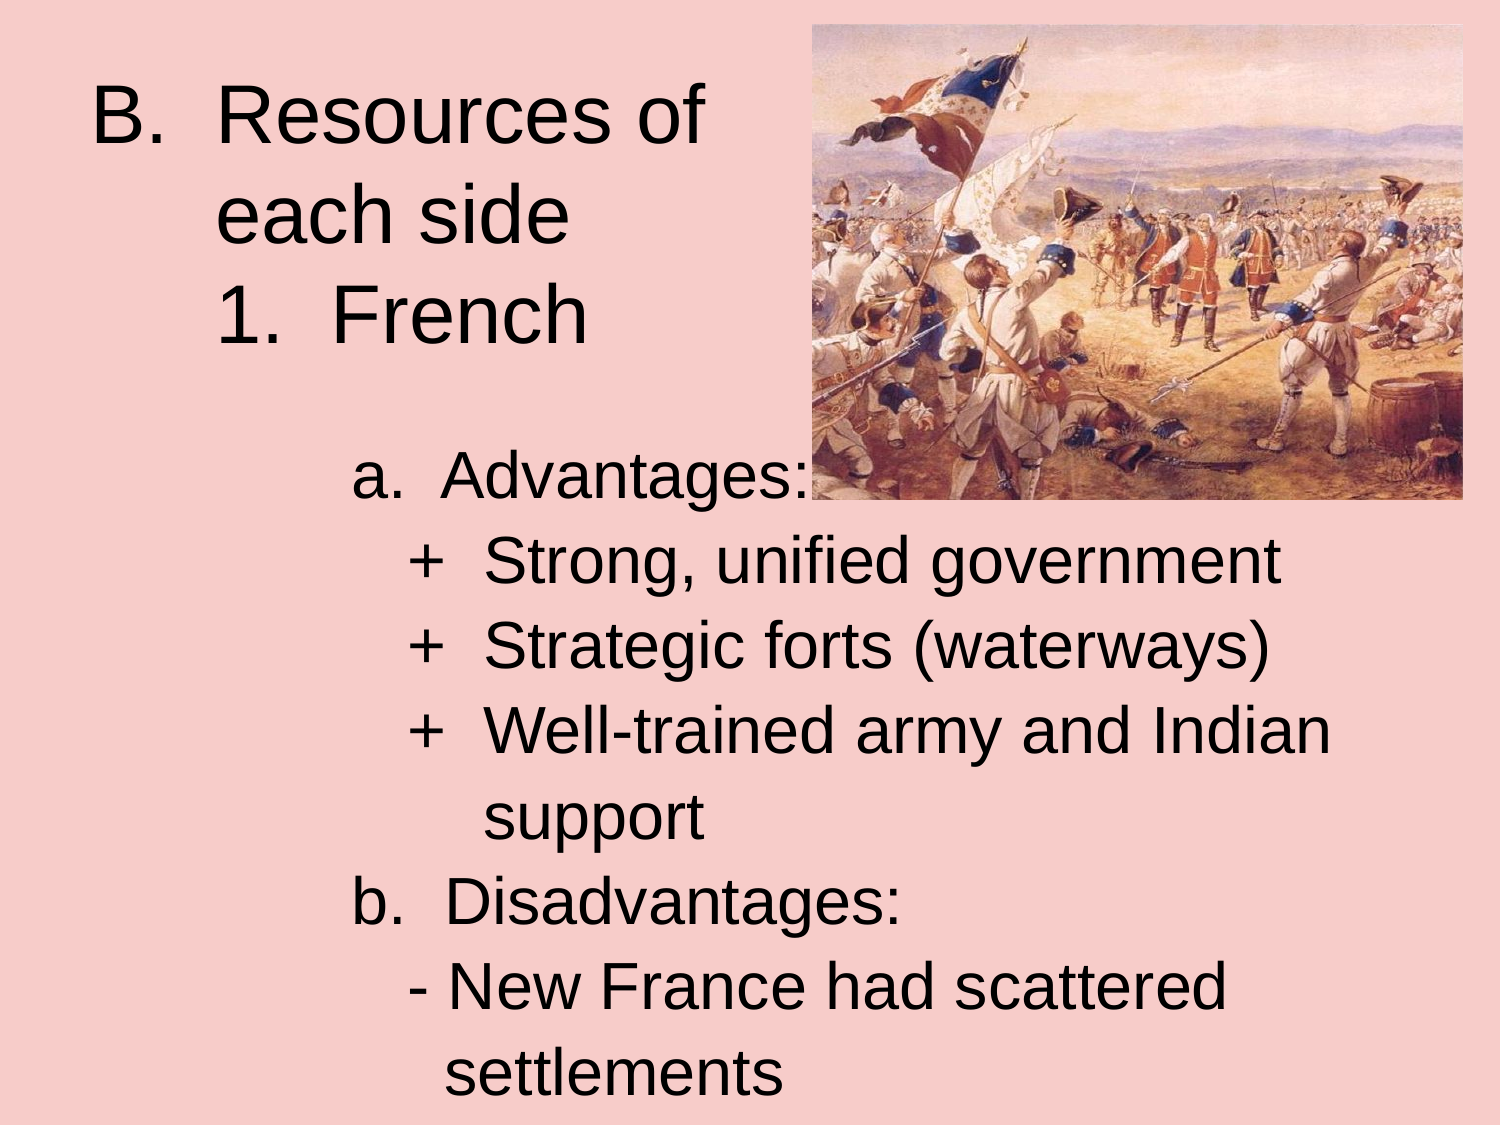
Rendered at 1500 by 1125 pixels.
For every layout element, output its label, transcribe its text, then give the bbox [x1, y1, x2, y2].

picture [812, 24, 1463, 501]
list a. Advantages: + Strong, unified government + Strategic forts (waterways) + Well-trained army and Indian support b. Disadvantages: - New France had scattered settlements [75, 262, 1425, 1100]
title Resources of each side 1. French [75, 45, 807, 262]
